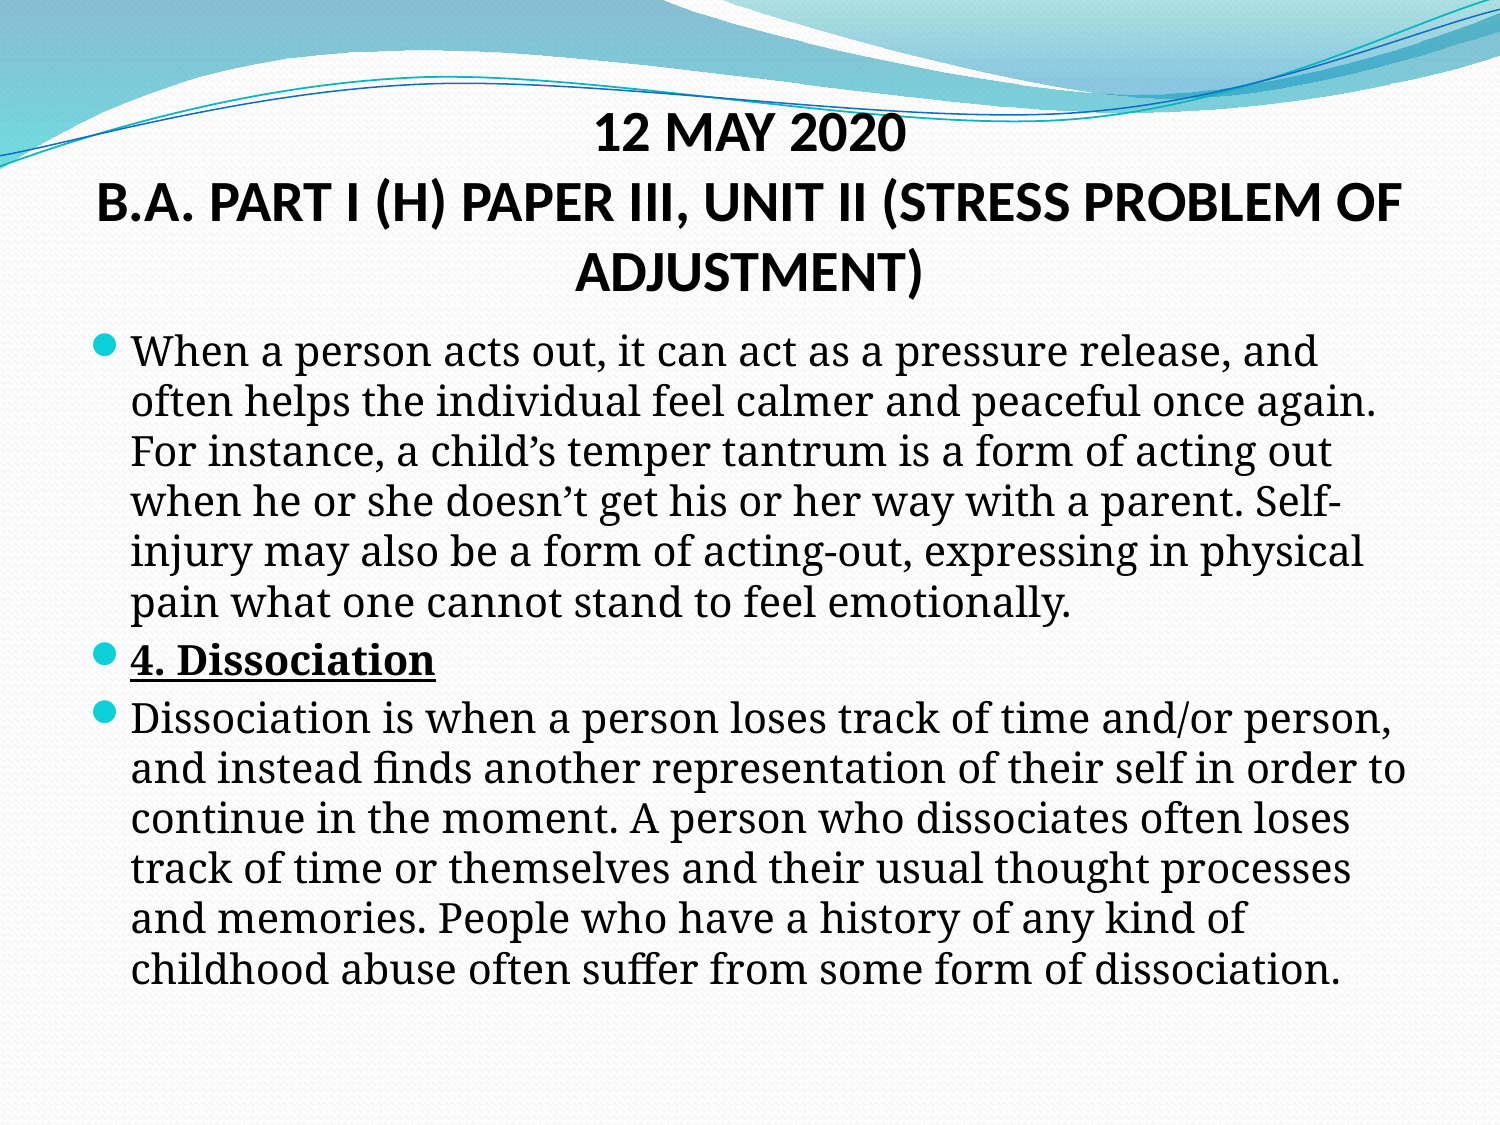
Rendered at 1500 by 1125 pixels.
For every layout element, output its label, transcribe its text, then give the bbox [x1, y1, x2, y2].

list When a person acts out, it can act as a pressure release, and often helps the individual feel calmer and peaceful once again. For instance, a child’s temper tantrum is a form of acting out when he or she doesn’t get his or her way with a parent. Self-injury may also be a form of acting-out, expressing in physical pain what one cannot stand to feel emotionally. 4. Dissociation Dissociation is when a person loses track of time and/or person, and instead finds another representation of their self in order to continue in the moment. A person who dissociates often loses track of time or themselves and their usual thought processes and memories. People who have a history of any kind of childhood abuse often suffer from some form of dissociation. [75, 317, 1425, 1038]
title 12 MAY 2020 B.A. PART I (H) PAPER III, UNIT II (STRESS PROBLEM OF ADJUSTMENT) [75, 115, 1425, 303]
